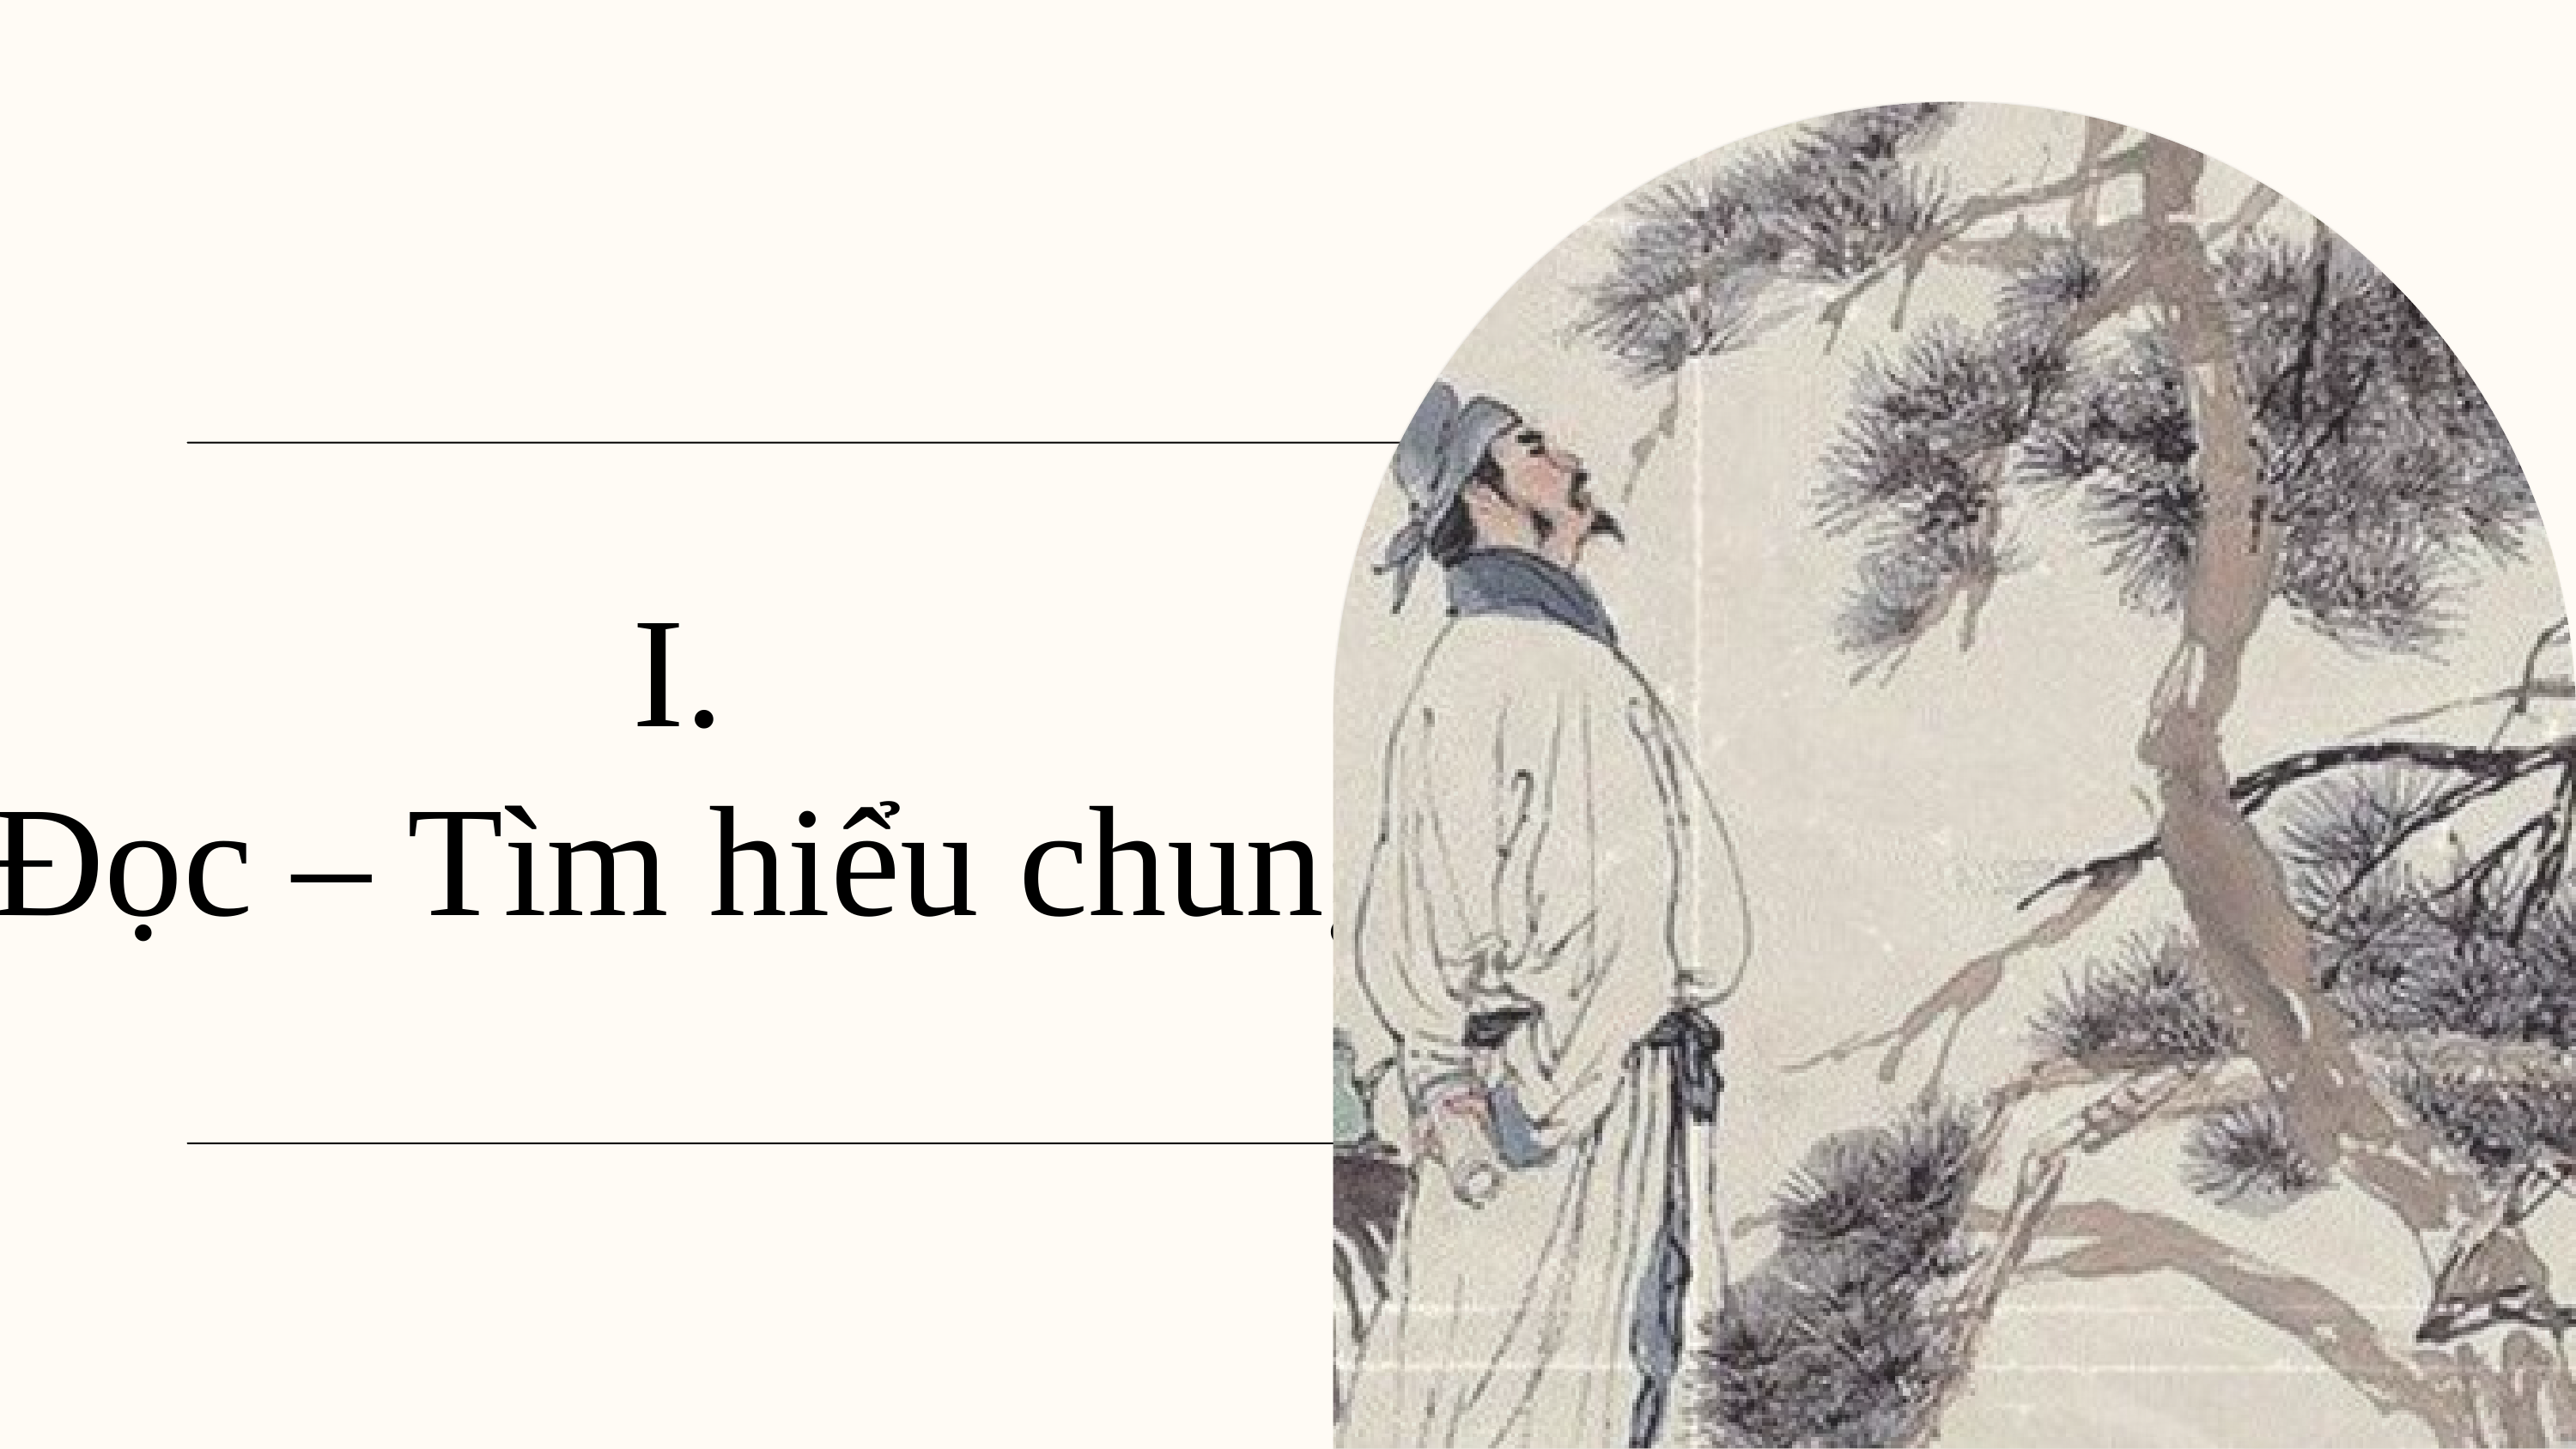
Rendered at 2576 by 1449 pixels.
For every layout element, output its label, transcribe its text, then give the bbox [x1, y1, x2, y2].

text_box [1333, 101, 2576, 1449]
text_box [187, 442, 1327, 1144]
text_box I. Đọc – Tìm hiểu chung [0, 563, 183, 954]
